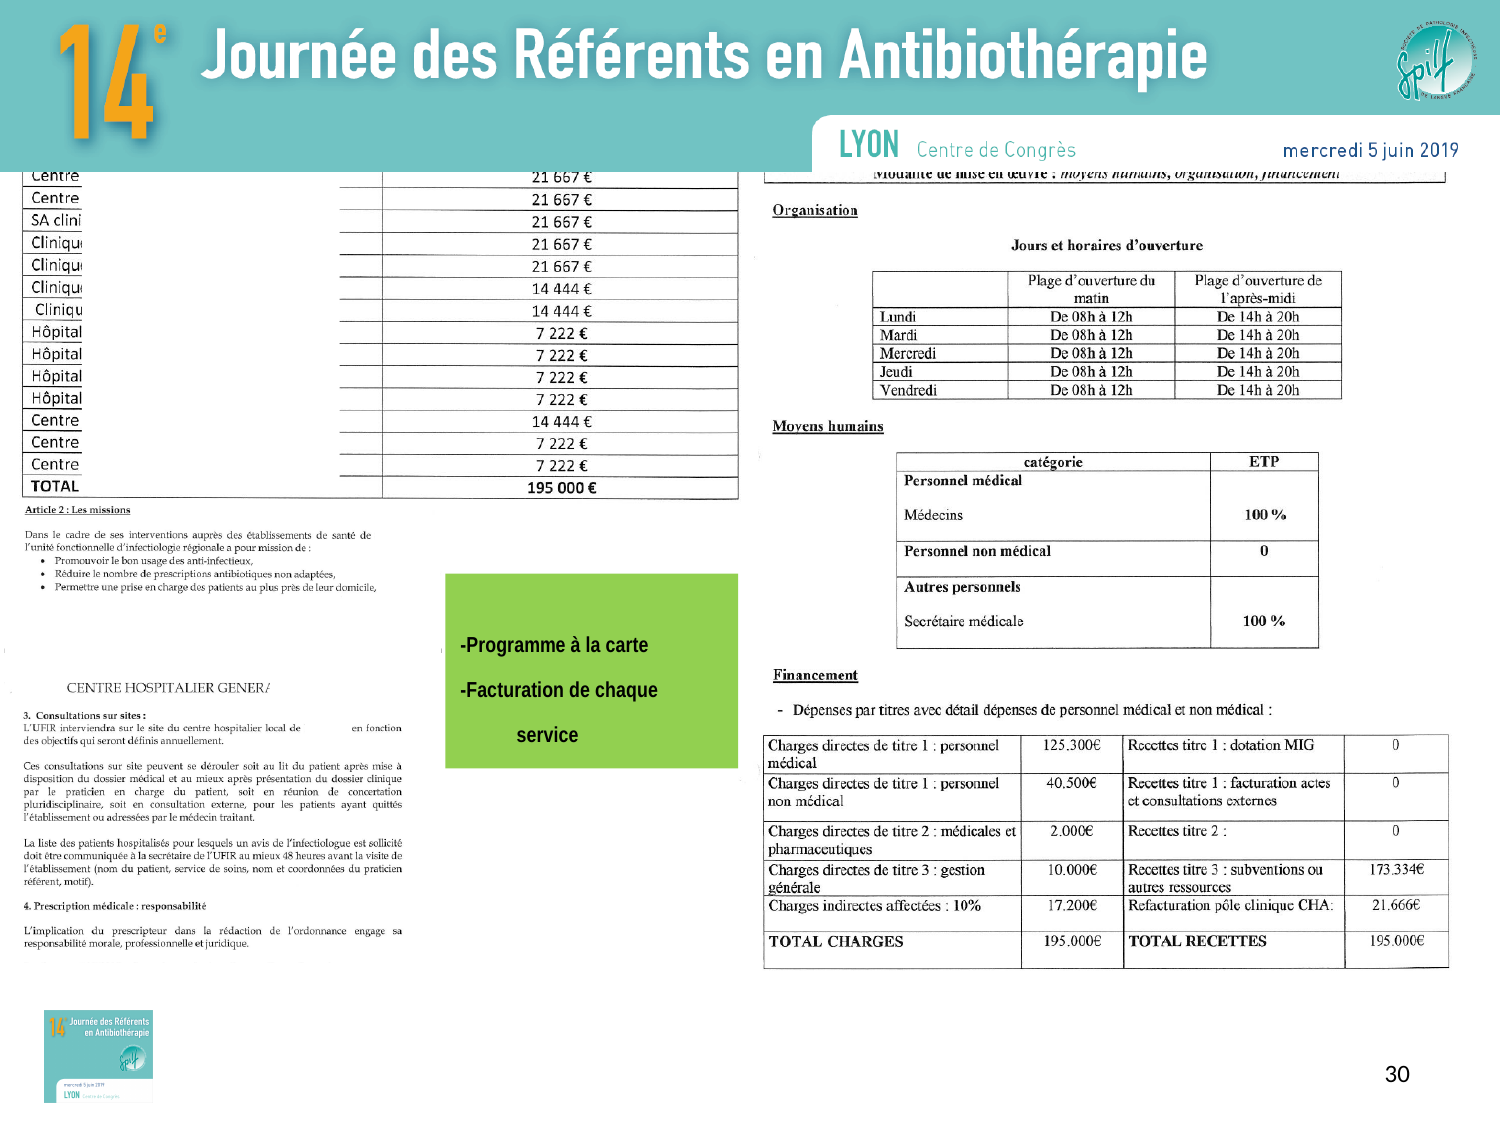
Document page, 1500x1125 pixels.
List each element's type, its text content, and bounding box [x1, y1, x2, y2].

slide_number 30 [1074, 1042, 1425, 1103]
text_box -Programme à la carte -Facturation de chaque service [447, 573, 732, 769]
picture [44, 1010, 153, 1103]
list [738, 180, 1497, 985]
picture [0, 0, 1500, 963]
